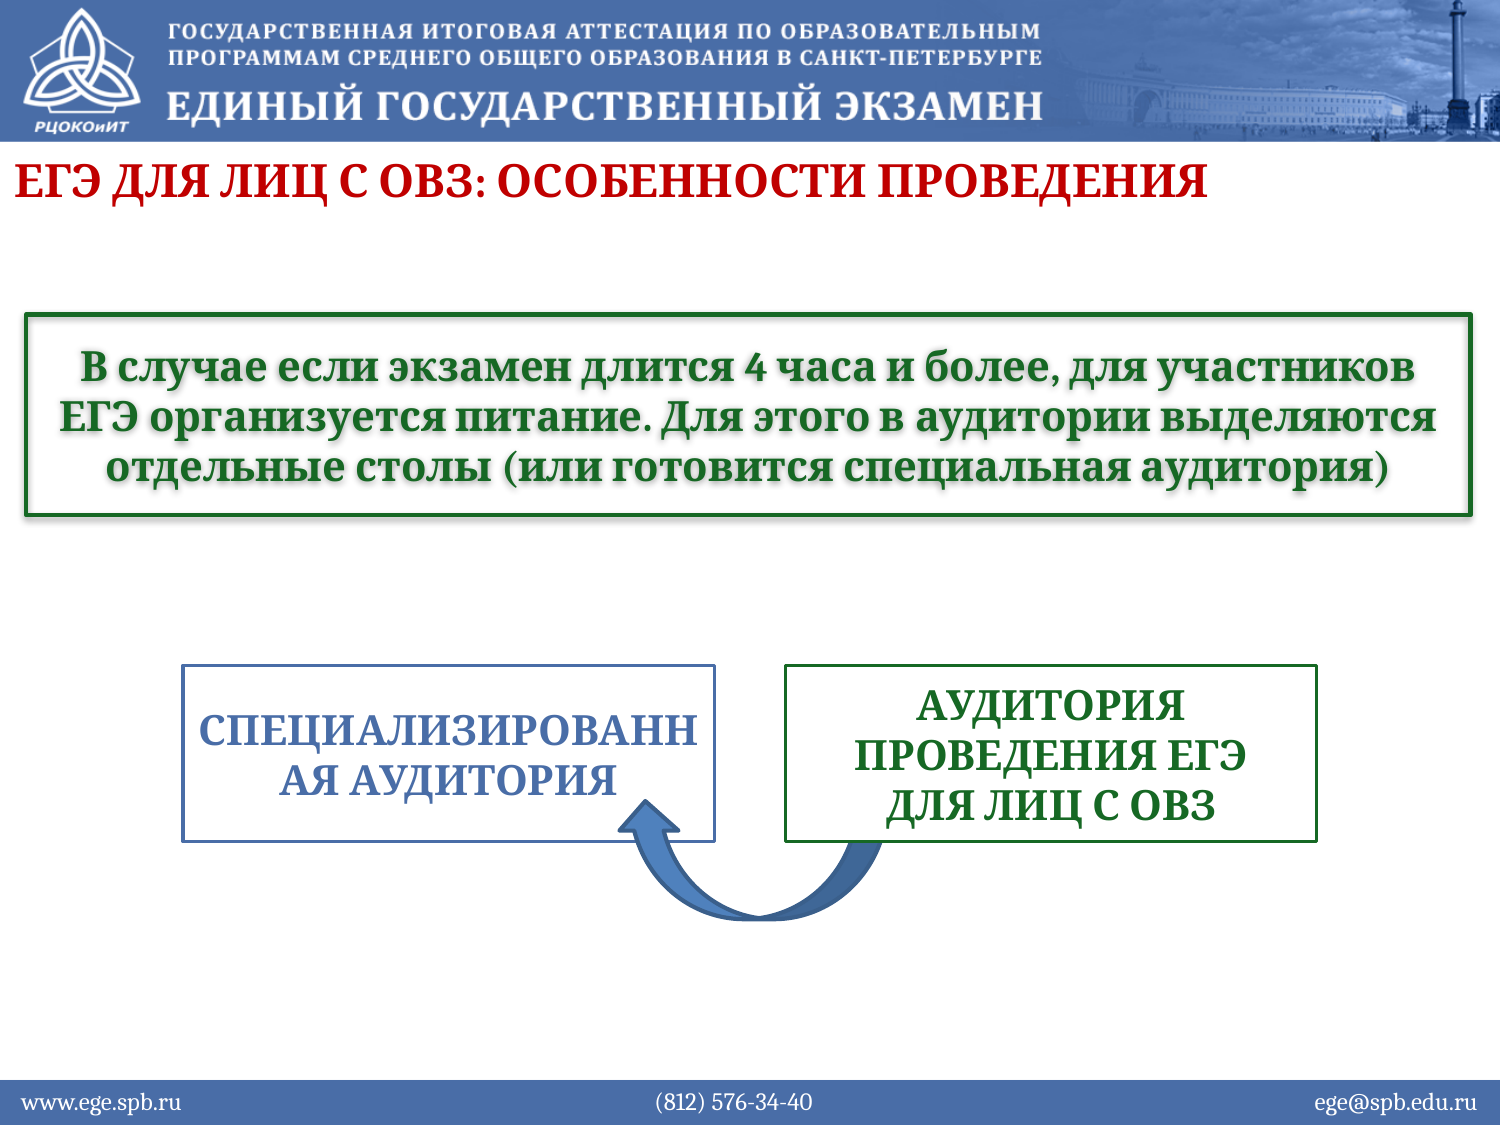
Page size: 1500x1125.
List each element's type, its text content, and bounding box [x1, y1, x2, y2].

text_box АУДИТОРИЯ ПРОВЕДЕНИЯ ЕГЭ ДЛЯ ЛИЦ С ОВЗ [783, 663, 1319, 844]
text_box [617, 798, 882, 922]
picture [0, 214, 1500, 1078]
text_box В случае если экзамен длится 4 часа и более, для участников ЕГЭ организуется питание. Для этого в аудитории выделяются отдельные столы (или готовится специальная аудитория) [25, 314, 1471, 516]
text_box www.ege.spb.ru (812) 576-34-40 ege@spb.edu.ru [0, 1078, 1500, 1124]
text_box СПЕЦИАЛИЗИРОВАННАЯ АУДИТОРИЯ [181, 663, 717, 844]
picture [0, 0, 1500, 144]
text_box ЕГЭ для лиц с ОВЗ: особенности проведения [0, 144, 1500, 214]
